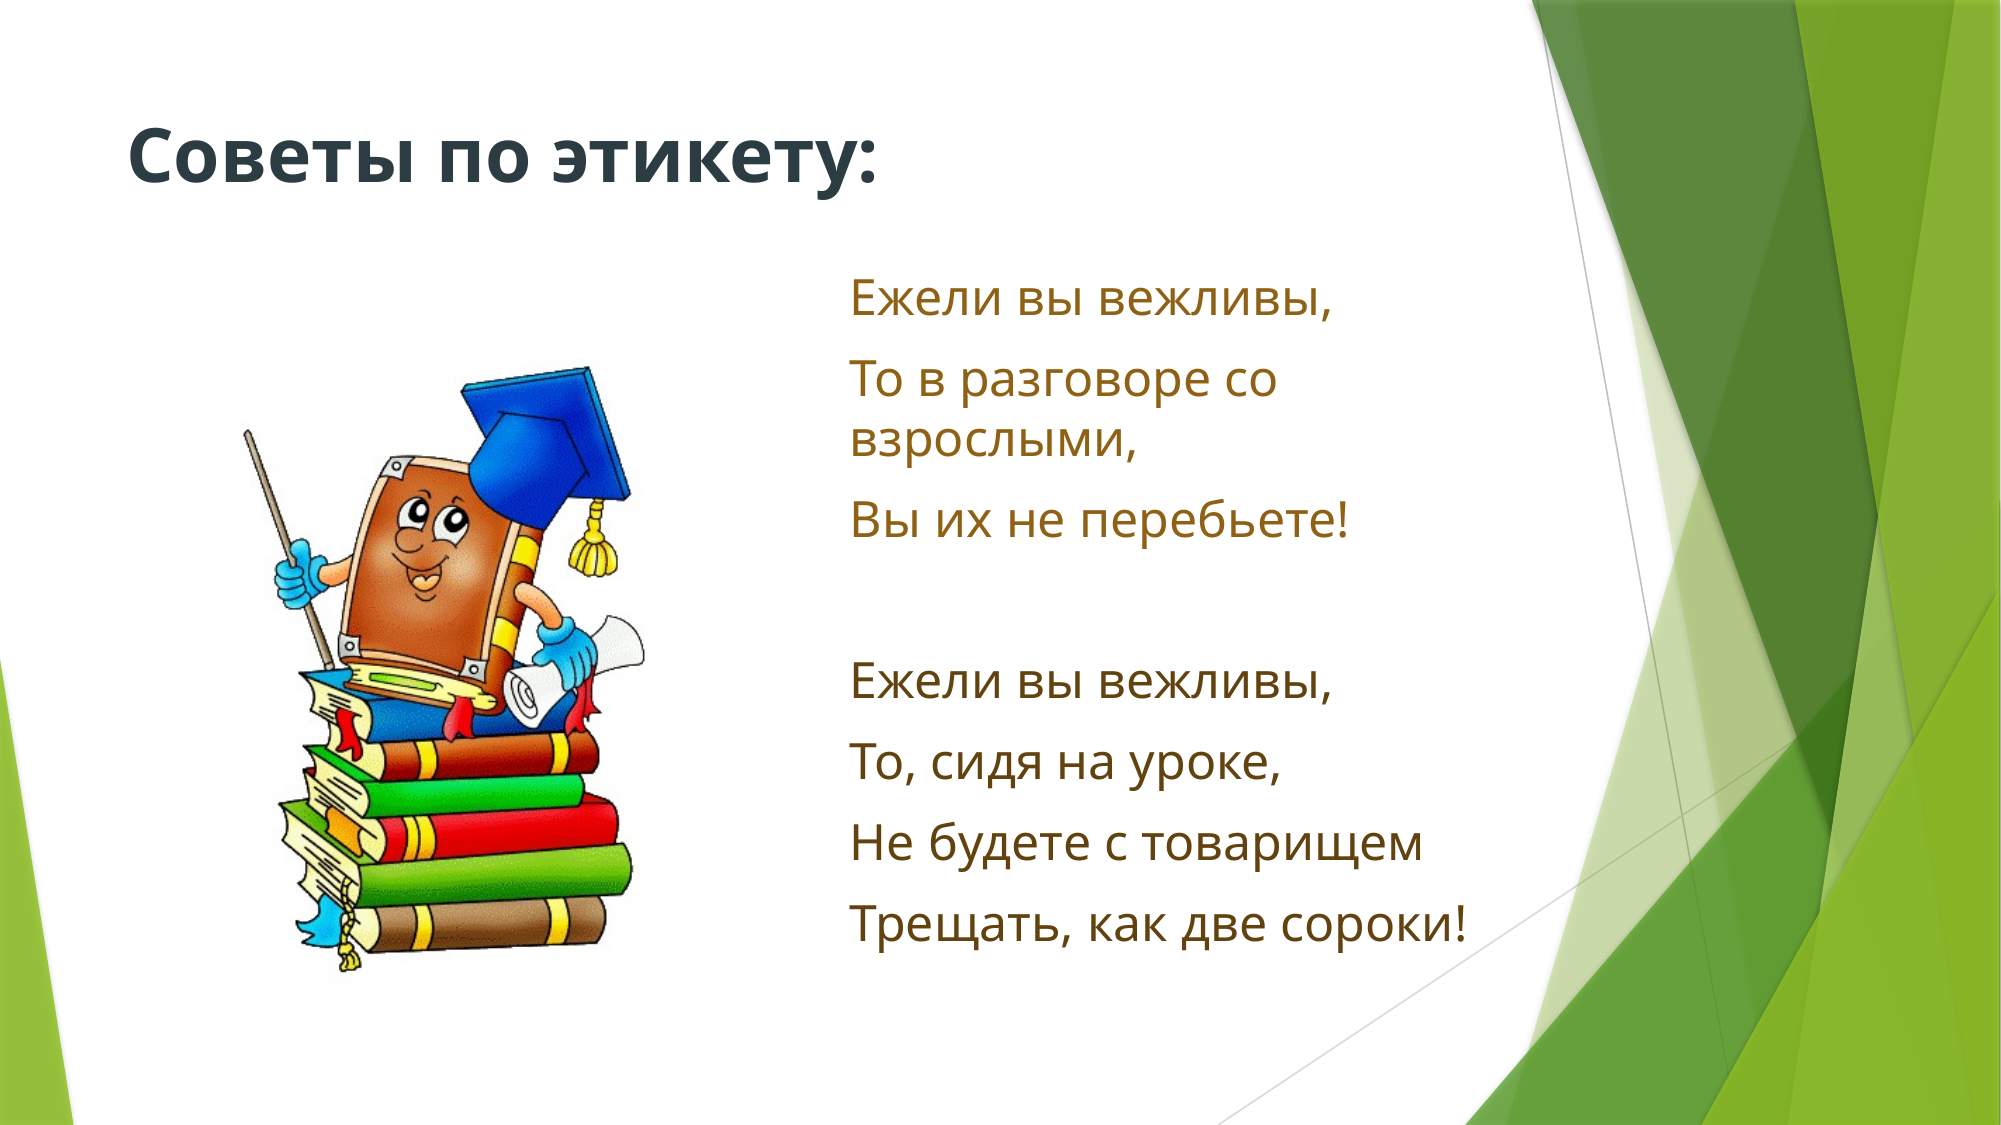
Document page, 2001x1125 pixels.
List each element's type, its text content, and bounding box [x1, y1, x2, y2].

title Советы по этикету: [111, 99, 1522, 317]
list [217, 353, 692, 992]
list Ежели вы вежливы, То в разговоре со взрослыми, Вы их не перебьете! Ежели вы вежливы, То, сидя на уроке, Не будете с товарищем Трещать, как две сороки! [834, 257, 1522, 992]
